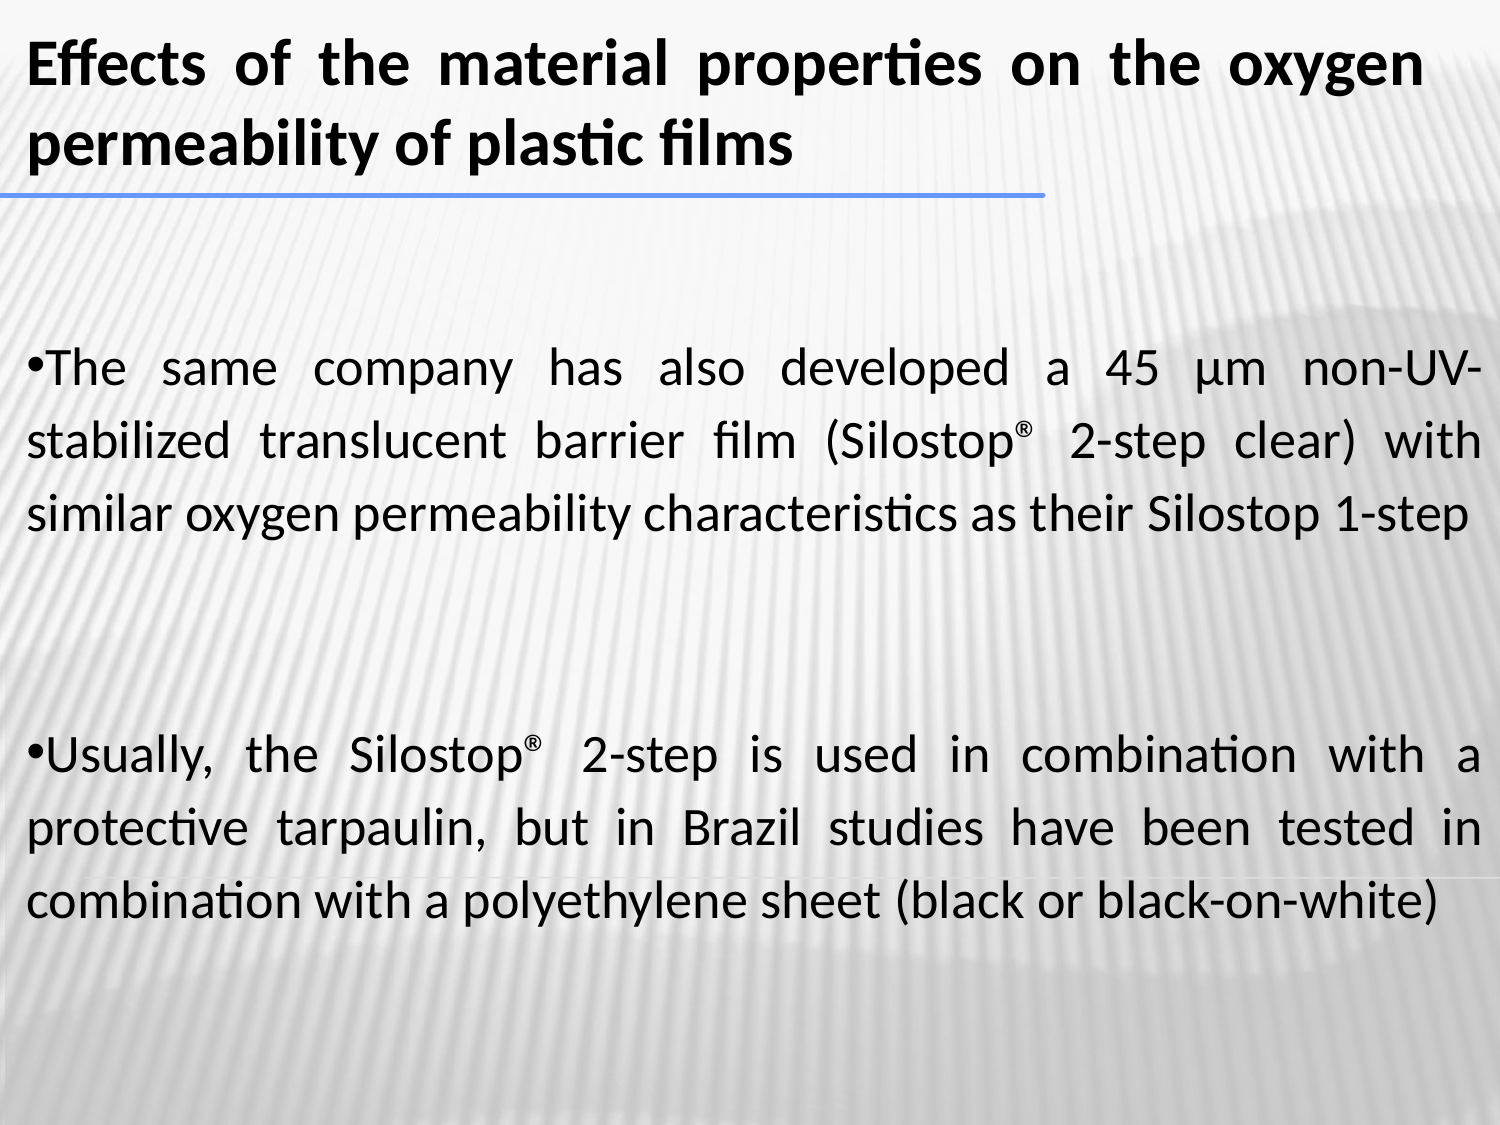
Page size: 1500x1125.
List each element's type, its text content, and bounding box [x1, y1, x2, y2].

text_box Effects of the material properties on the oxygen permeability of plastic films [11, 11, 1442, 187]
text_box The same company has also developed a 45 µm non-UV-stabilized translucent barrier film (Silostop® 2-step clear) with similar oxygen permeability characteristics as their Silostop 1-step [11, 316, 1500, 550]
text_box Usually, the Silostop® 2-step is used in combination with a protective tarpaulin, but in Brazil studies have been tested in combination with a polyethylene sheet (black or black-on-white) [11, 703, 1500, 937]
